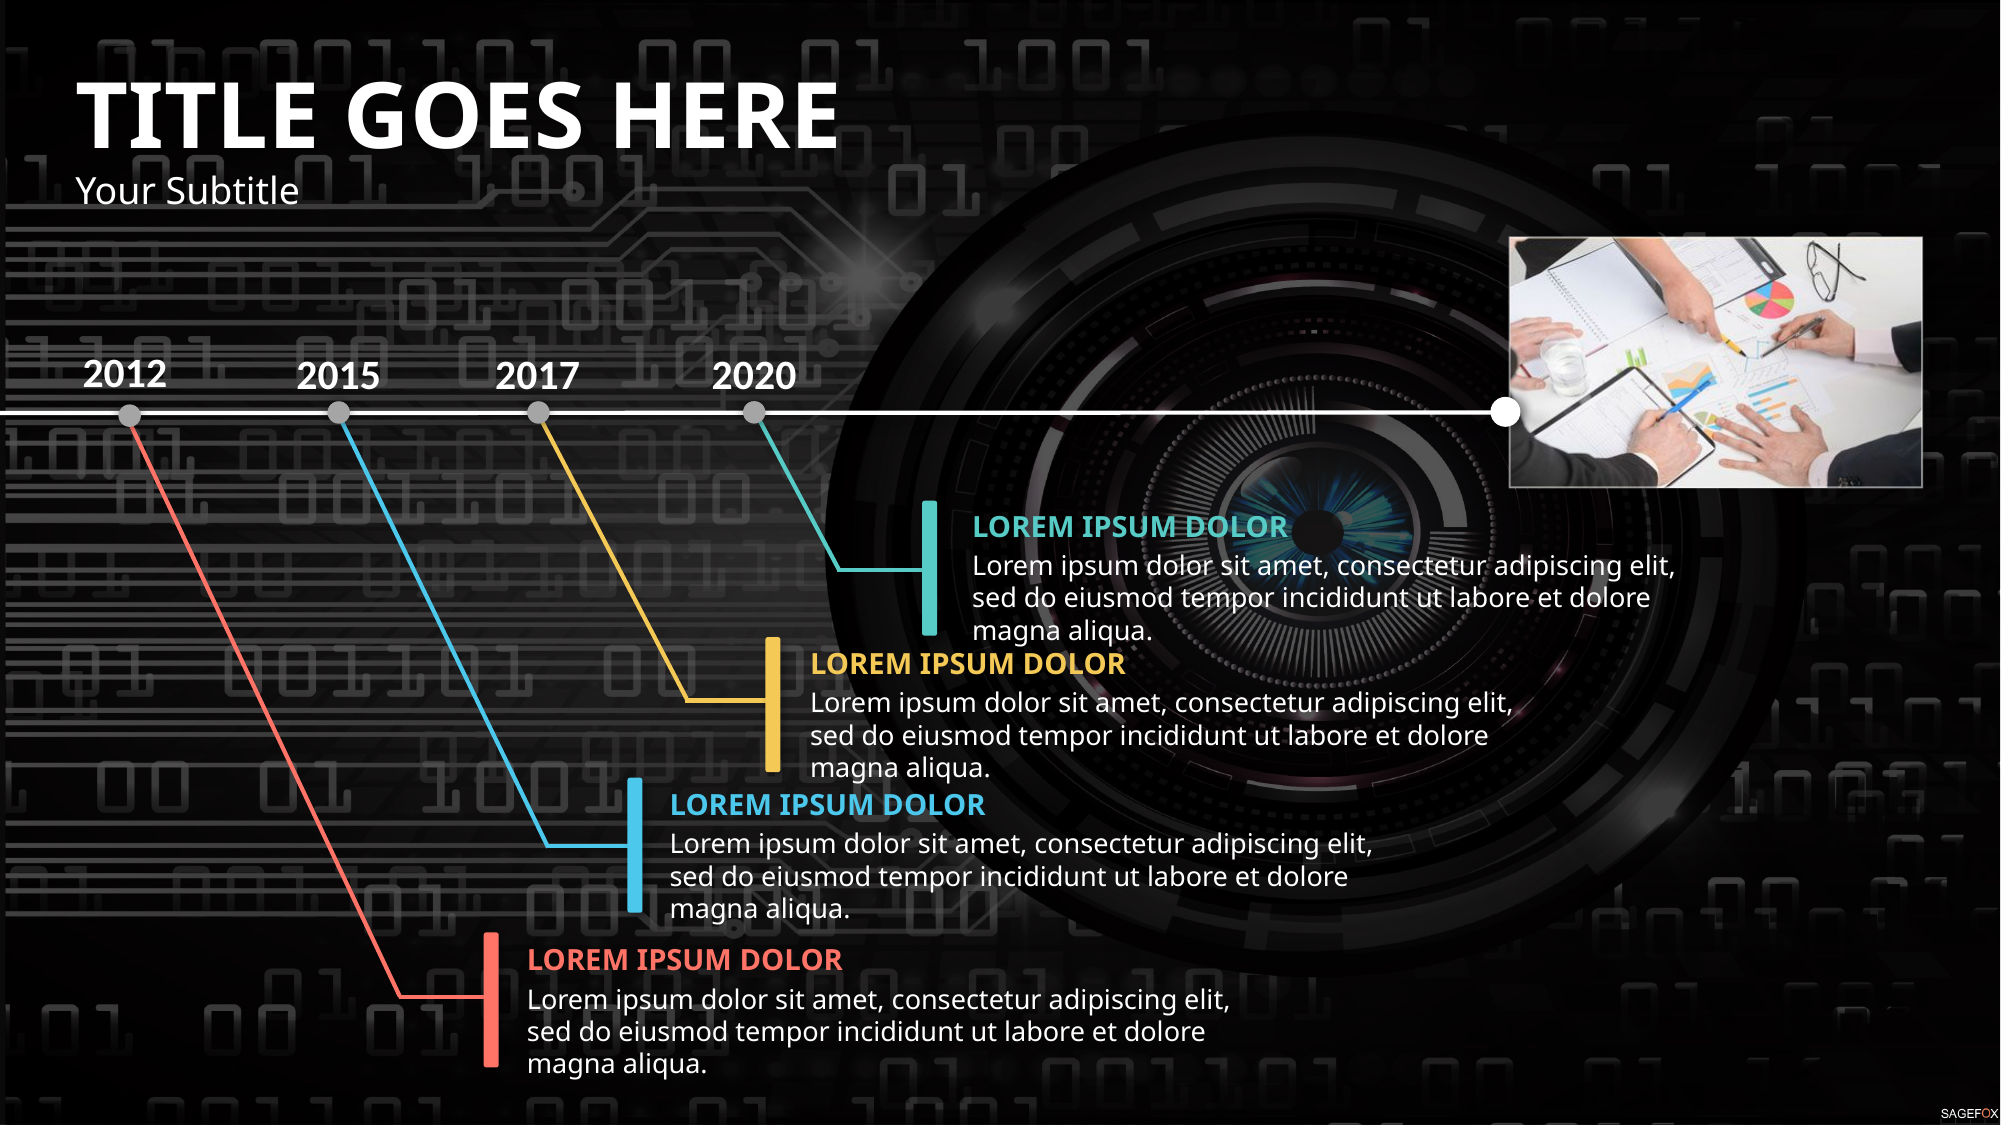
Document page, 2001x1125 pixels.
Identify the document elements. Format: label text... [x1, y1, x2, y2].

text_box LOREM IPSUM DOLOR Lorem ipsum dolor sit amet, consectetur adipiscing elit, sed do eiusmod tempor incididunt ut labore et dolore magna aliqua. [957, 500, 1738, 654]
text_box [764, 636, 782, 774]
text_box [756, 427, 925, 571]
text_box 2017 [462, 340, 613, 396]
text_box LOREM IPSUM DOLOR Lorem ipsum dolor sit amet, consectetur adipiscing elit, sed do eiusmod tempor incididunt ut labore et dolore magna aliqua. [654, 778, 1435, 932]
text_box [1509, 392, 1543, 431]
text_box [626, 776, 644, 914]
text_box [337, 427, 635, 848]
text_box 2020 [679, 340, 829, 396]
text_box LOREM IPSUM DOLOR Lorem ipsum dolor sit amet, consectetur adipiscing elit, sed do eiusmod tempor incididunt ut labore et dolore magna aliqua. [795, 637, 1576, 791]
text_box LOREM IPSUM DOLOR Lorem ipsum dolor sit amet, consectetur adipiscing elit, sed do eiusmod tempor incididunt ut labore et dolore magna aliqua. [512, 934, 1293, 1087]
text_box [537, 427, 774, 701]
picture [0, 0, 2001, 1125]
text_box [1509, 236, 1923, 488]
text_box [124, 427, 487, 997]
text_box [482, 931, 500, 1069]
text_box 2015 [263, 340, 414, 396]
text_box [921, 499, 939, 637]
text_box 2012 [50, 338, 200, 396]
text_box TITLE GOES HERE Your Subtitle [60, 49, 1036, 220]
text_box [0, 396, 1521, 427]
